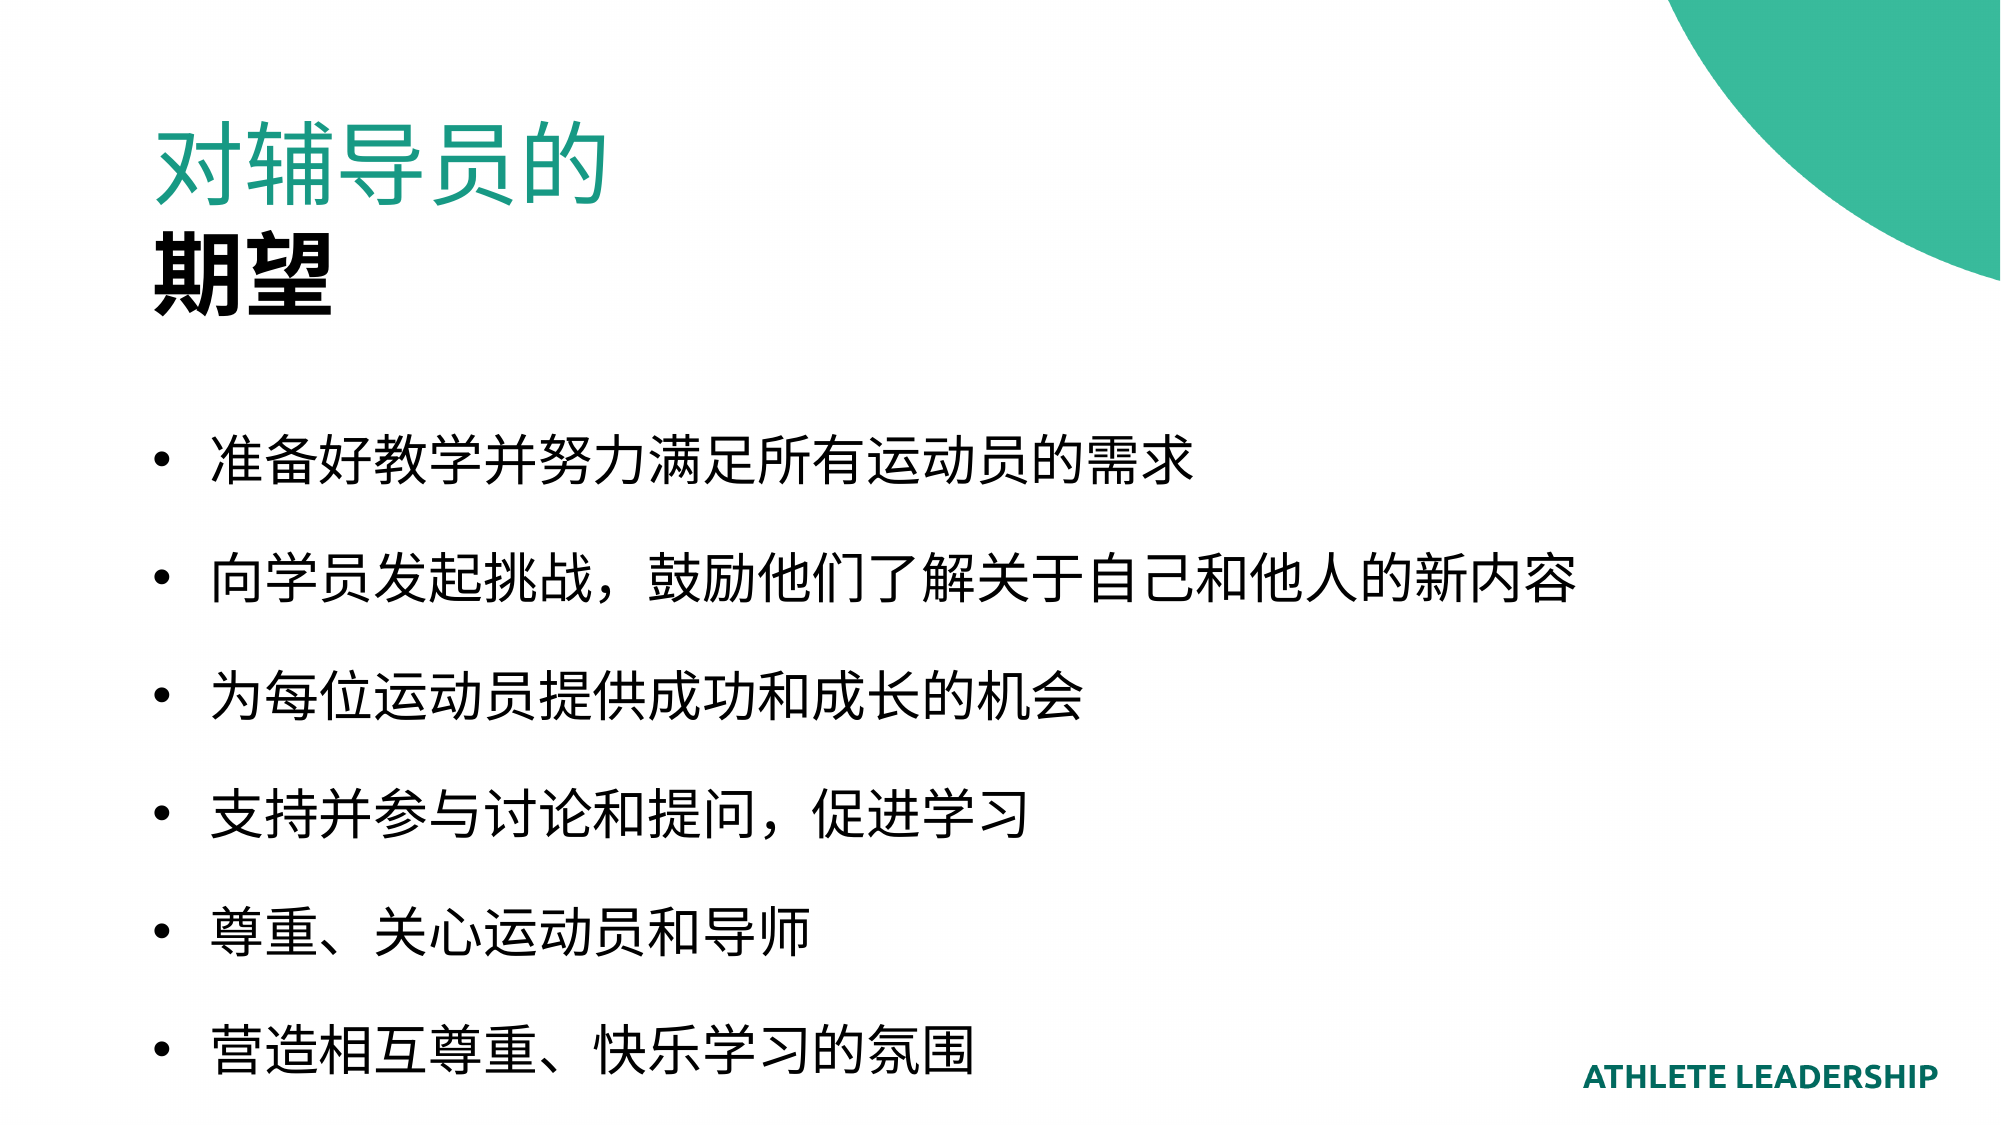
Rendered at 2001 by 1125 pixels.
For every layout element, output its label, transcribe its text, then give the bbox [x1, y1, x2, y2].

picture [0, 0, 2001, 1125]
title 对辅导员的 [137, 59, 1863, 214]
list 准备好教学并努力满足所有运动员的需求 向学员发起挑战，鼓励他们了解关于自己和他人的新内容 为每位运动员提供成功和成长的机会 支持并参与讨论和提问，促进学习 尊重、关心运动员和导师 营造相互尊重、快乐学习的氛围 [137, 385, 1863, 1091]
text_box 期望 [137, 214, 1863, 344]
